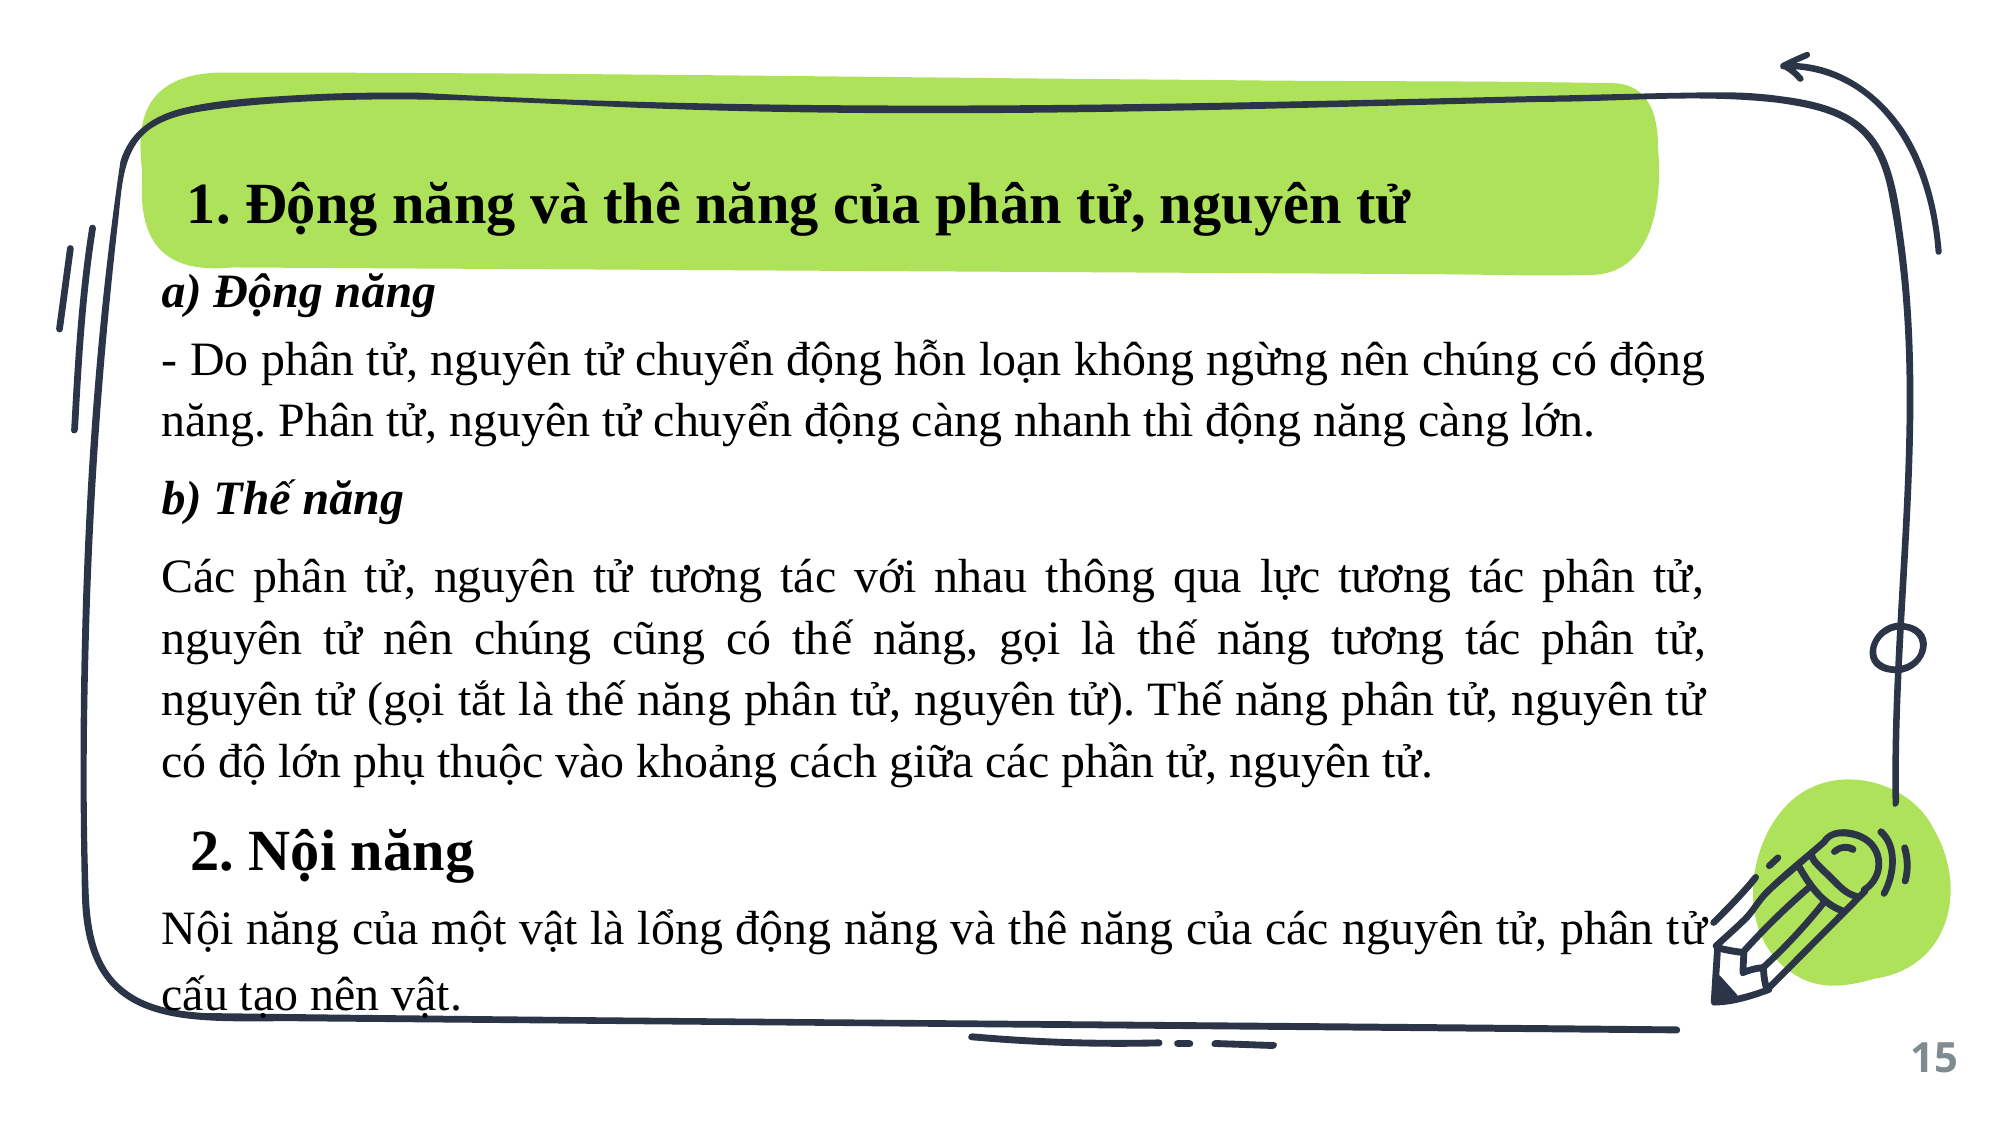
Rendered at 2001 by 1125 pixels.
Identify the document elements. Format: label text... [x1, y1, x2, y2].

slide_number 15 [1838, 1026, 1959, 1093]
text_box [1723, 829, 1883, 1005]
text_box a) Động năng - Do phân tử, nguyên tử chuyển động hỗn loạn không ngừng nên chúng có động năng. Phân tử, nguyên tử chuyển động càng nhanh thì động năng càng lớn. b) Thế năng Các phân tử, nguyên tử tương tác với nhau thông qua lực tương tác phân tử, nguyên tử nên chúng cũng có thế năng, gọi là thế năng tương tác phân tử, nguyên tử (gọi tắt là thế năng phân tử, nguyên tử). Thế năng phân tử, nguyên tử có độ lớn phụ thuộc vào khoảng cách giữa các phần tử, nguyên tử. 2. Nội năng Nội năng của một vật là lổng động năng và thê năng của các nguyên tử, phân tử cấu tạo nên vật. [146, 246, 1723, 1028]
text_box 1. Động năng và thê năng của phân tử, nguyên tử [172, 151, 1501, 243]
text_box [1877, 828, 1896, 897]
text_box [1901, 844, 1911, 885]
